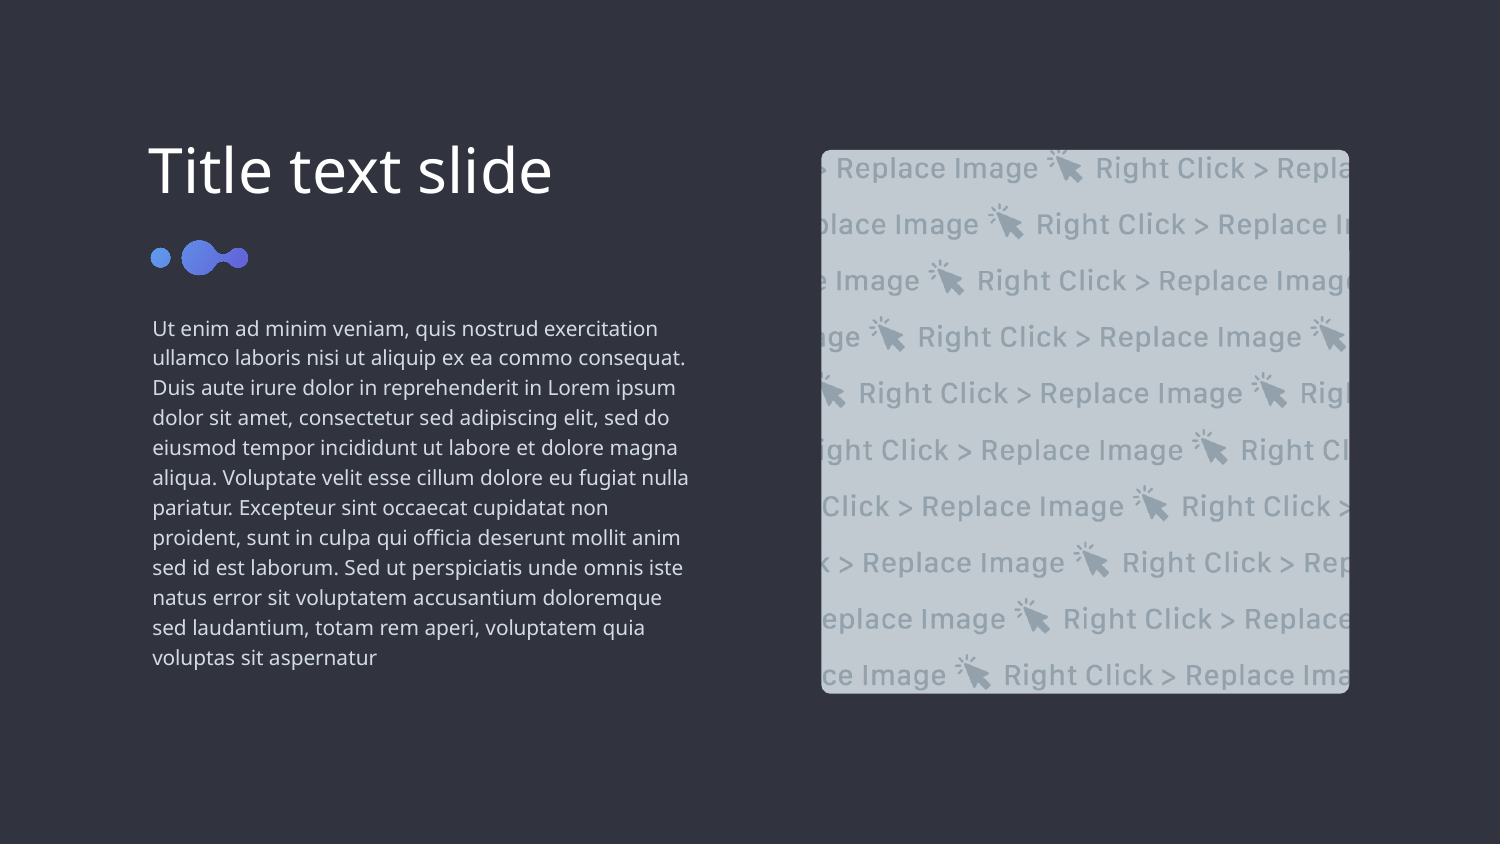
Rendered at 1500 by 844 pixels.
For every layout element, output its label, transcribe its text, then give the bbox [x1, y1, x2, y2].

text_box [181, 240, 248, 276]
picture [821, 149, 1350, 694]
text_box Ut enim ad minim veniam, quis nostrud exercitation ullamco laboris nisi ut aliquip ex ea commo consequat. Duis aute irure dolor in reprehenderit in Lorem ipsum dolor sit amet, consectetur sed adipiscing elit, sed do eiusmod tempor incididunt ut labore et dolore magna aliqua. Voluptate velit esse cillum dolore eu fugiat nulla pariatur. Excepteur sint occaecat cupidatat non proident, sunt in culpa qui officia deserunt mollit anim sed id est laborum. Sed ut perspiciatis unde omnis iste natus error sit voluptatem accusantium doloremque sed laudantium, totam rem aperi, voluptatem quia voluptas sit aspernatur [149, 307, 703, 679]
text_box [150, 247, 171, 268]
text_box Title text slide [145, 128, 707, 208]
